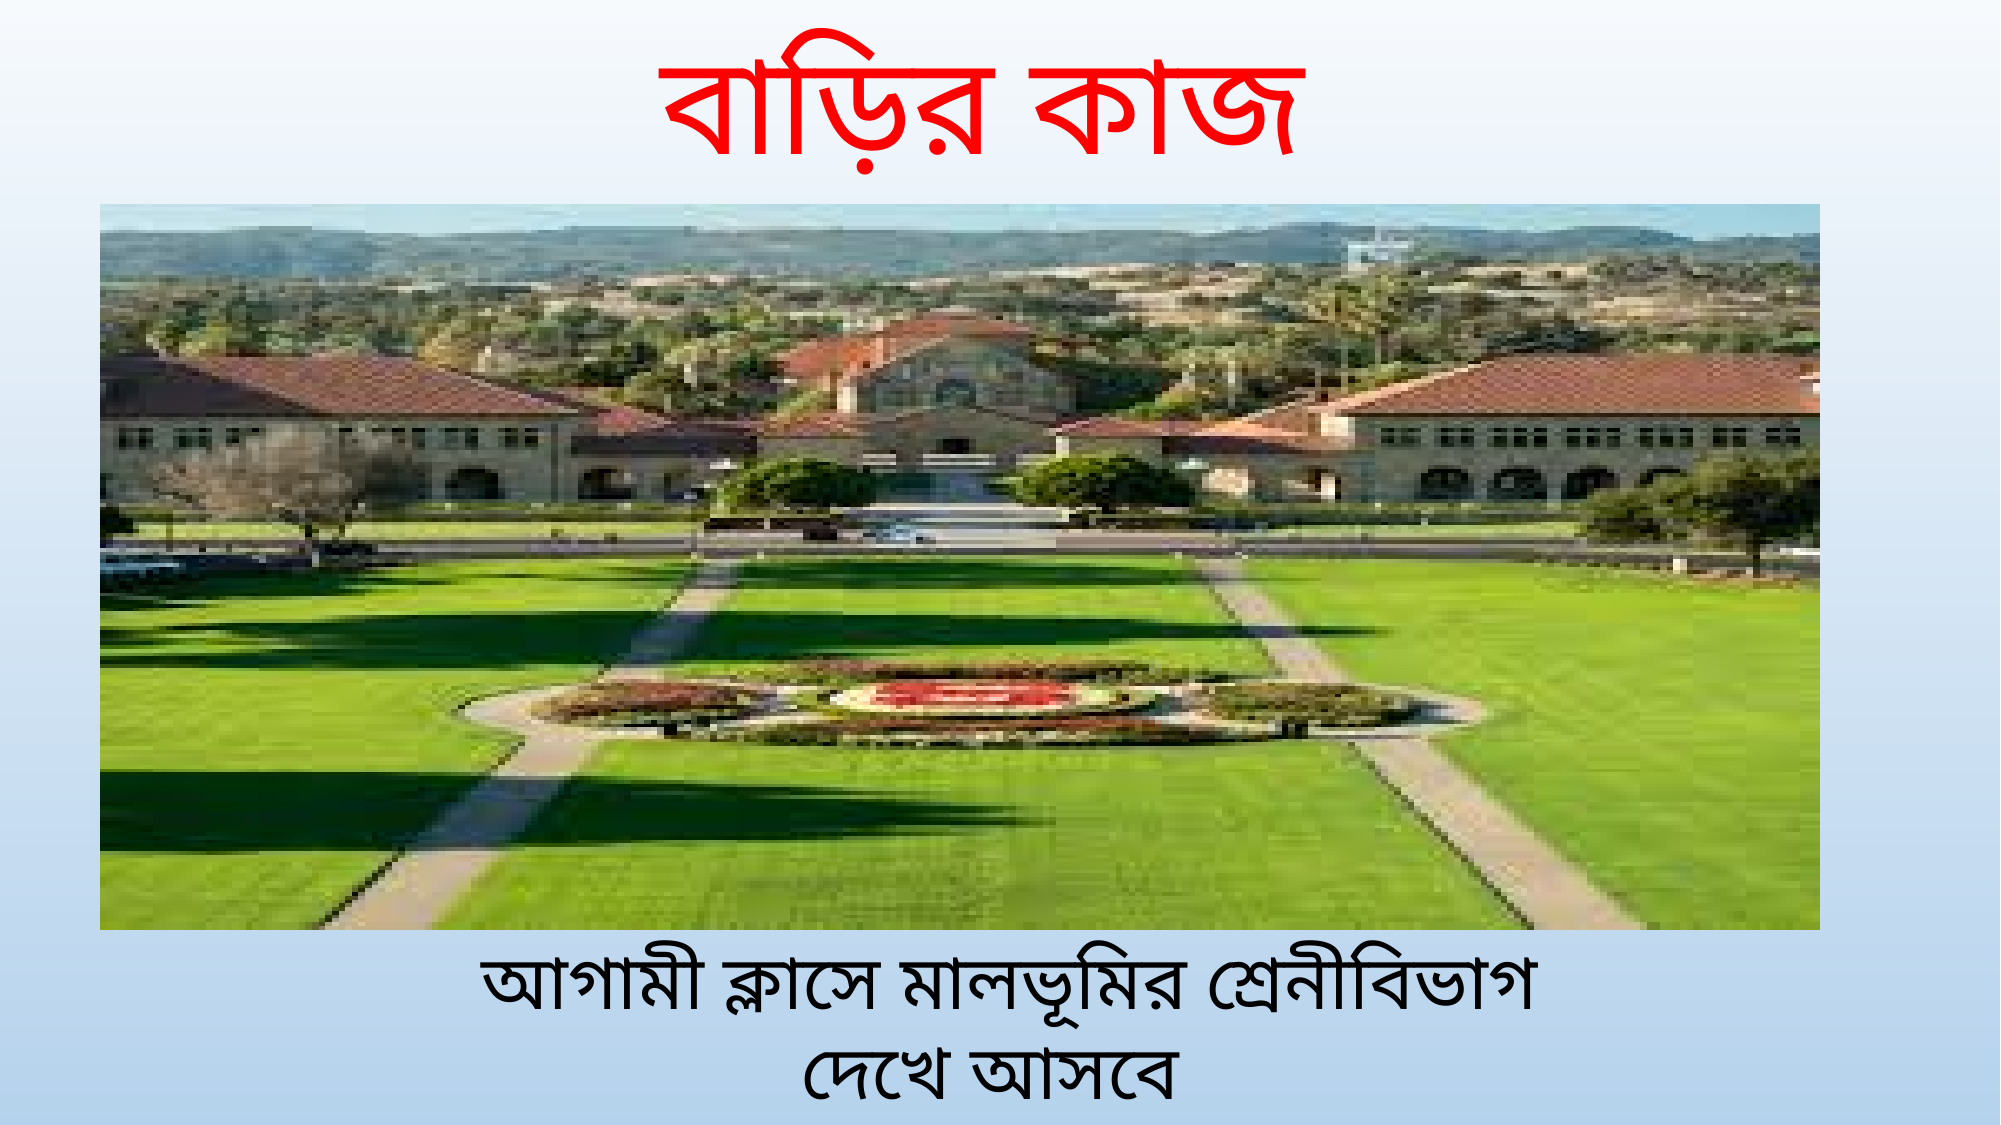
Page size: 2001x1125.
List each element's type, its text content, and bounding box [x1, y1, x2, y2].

title বাড়ির কাজ [137, 35, 1863, 184]
text_box আগামী ক্লাসে মালভূমির শ্রেনীবিভাগ দেখে আসবে [399, 949, 1601, 1101]
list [100, 204, 1820, 930]
